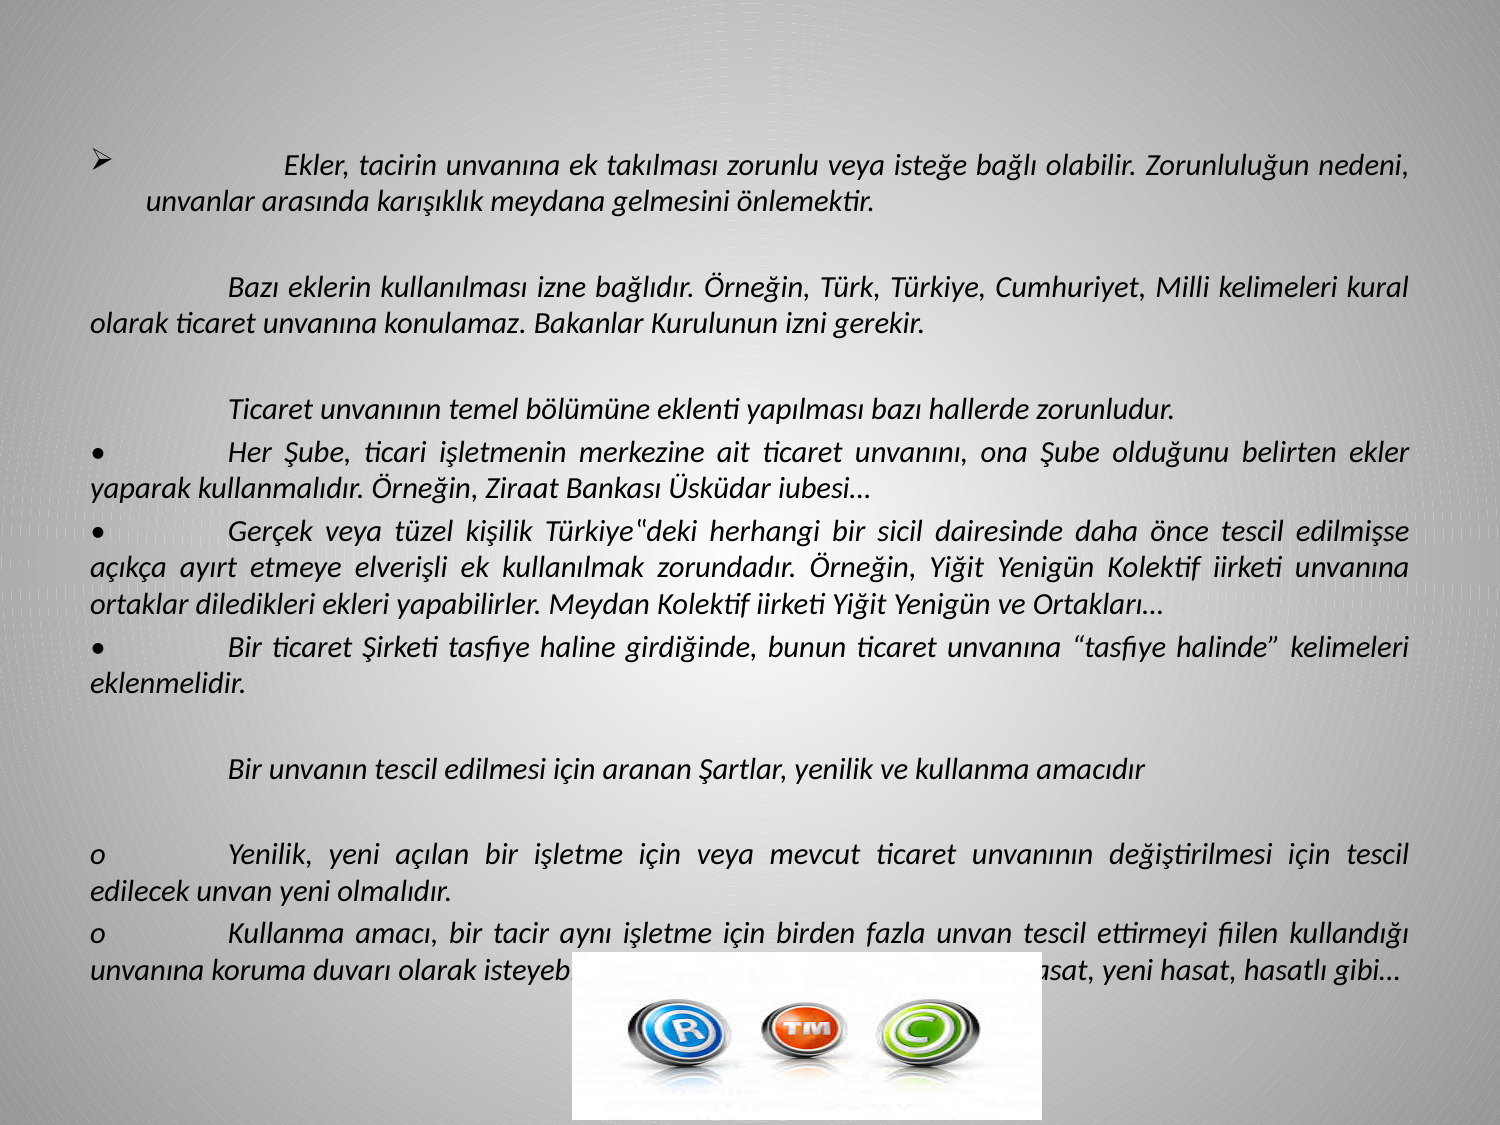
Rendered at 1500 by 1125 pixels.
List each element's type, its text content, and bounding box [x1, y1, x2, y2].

list Ekler, tacirin unvanına ek takılması zorunlu veya isteğe bağlı olabilir. Zorunluluğun nedeni, unvanlar arasında karışıklık meydana gelmesini önlemektir. Bazı eklerin kullanılması izne bağlıdır. Örneğin, Türk, Türkiye, Cumhuriyet, Milli kelimeleri kural olarak ticaret unvanına konulamaz. Bakanlar Kurulunun izni gerekir. Ticaret unvanının temel bölümüne eklenti yapılması bazı hallerde zorunludur. • Her Şube, ticari işletmenin merkezine ait ticaret unvanını, ona Şube olduğunu belirten ekler yaparak kullanmalıdır. Örneğin, Ziraat Bankası Üsküdar iubesi… • Gerçek veya tüzel kişilik Türkiye‟deki herhangi bir sicil dairesinde daha önce tescil edilmişse açıkça ayırt etmeye elverişli ek kullanılmak zorundadır. Örneğin, Yiğit Yenigün Kolektif iirketi unvanına ortaklar diledikleri ekleri yapabilirler. Meydan Kolektif iirketi Yiğit Yenigün ve Ortakları… • Bir ticaret Şirketi tasfiye haline girdiğinde, bunun ticaret unvanına “tasfiye halinde” kelimeleri eklenmelidir. Bir unvanın tescil edilmesi için aranan Şartlar, yenilik ve kullanma amacıdır o Yenilik, yeni açılan bir işletme için veya mevcut ticaret unvanının değiştirilmesi için tescil edilecek unvan yeni olmalıdır. o Kullanma amacı, bir tacir aynı işletme için birden fazla unvan tescil ettirmeyi fiilen kullandığı unvanına koruma duvarı olarak isteyebilir. Örneğin, hasat unvanı varken, özhasat, yeni hasat, hasatlı gibi… [75, 137, 1425, 1005]
picture [572, 951, 1042, 1120]
